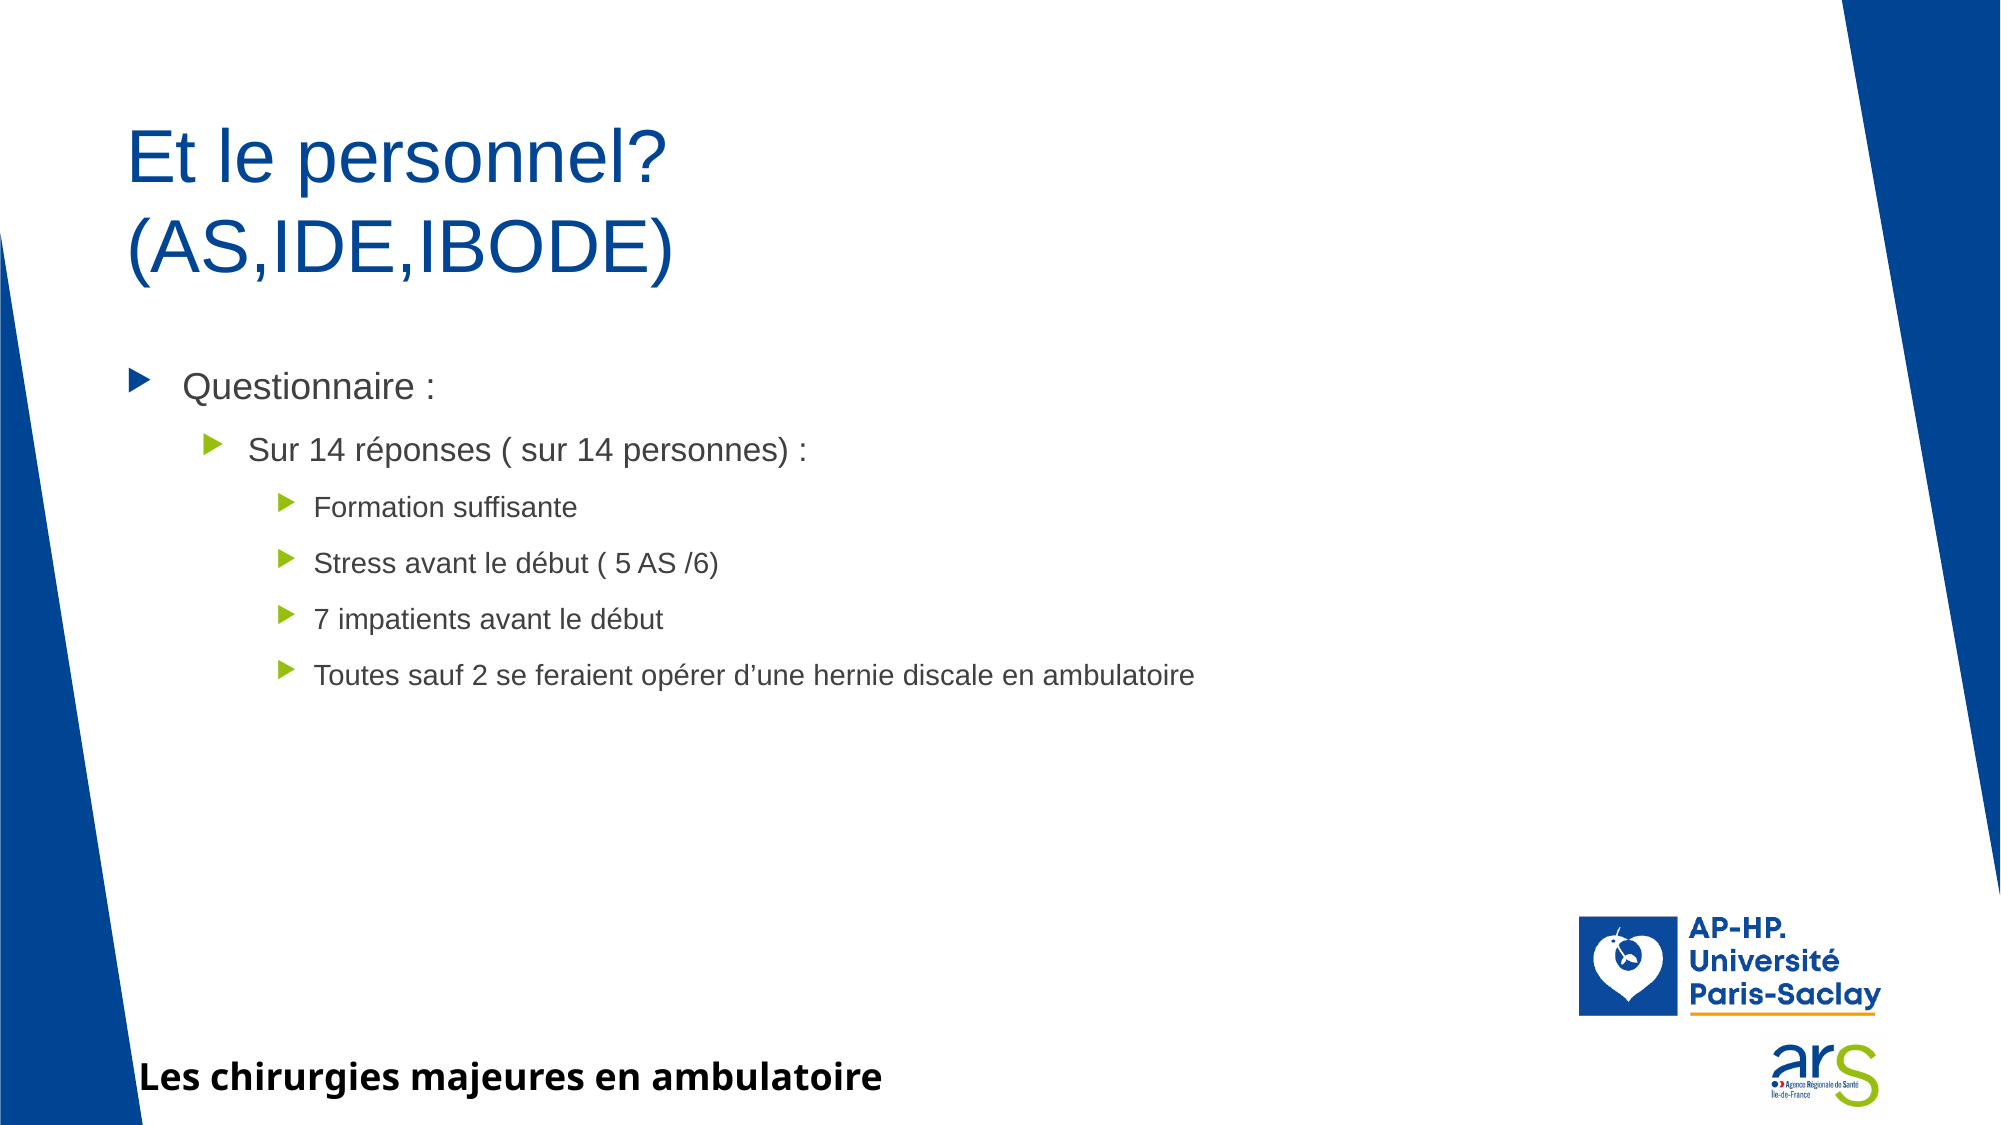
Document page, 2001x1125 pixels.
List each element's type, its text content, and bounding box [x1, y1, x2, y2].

text_box Les chirurgies majeures en ambulatoire [48, 1045, 899, 1106]
list Questionnaire : Sur 14 réponses ( sur 14 personnes) : Formation suffisante Stress avant le début ( 5 AS /6) 7 impatients avant le début Toutes sauf 2 se feraient opérer d’une hernie discale en ambulatoire [111, 354, 1522, 992]
picture [1528, 866, 1925, 1120]
title Et le personnel? (AS,IDE,IBODE) [111, 99, 1522, 317]
